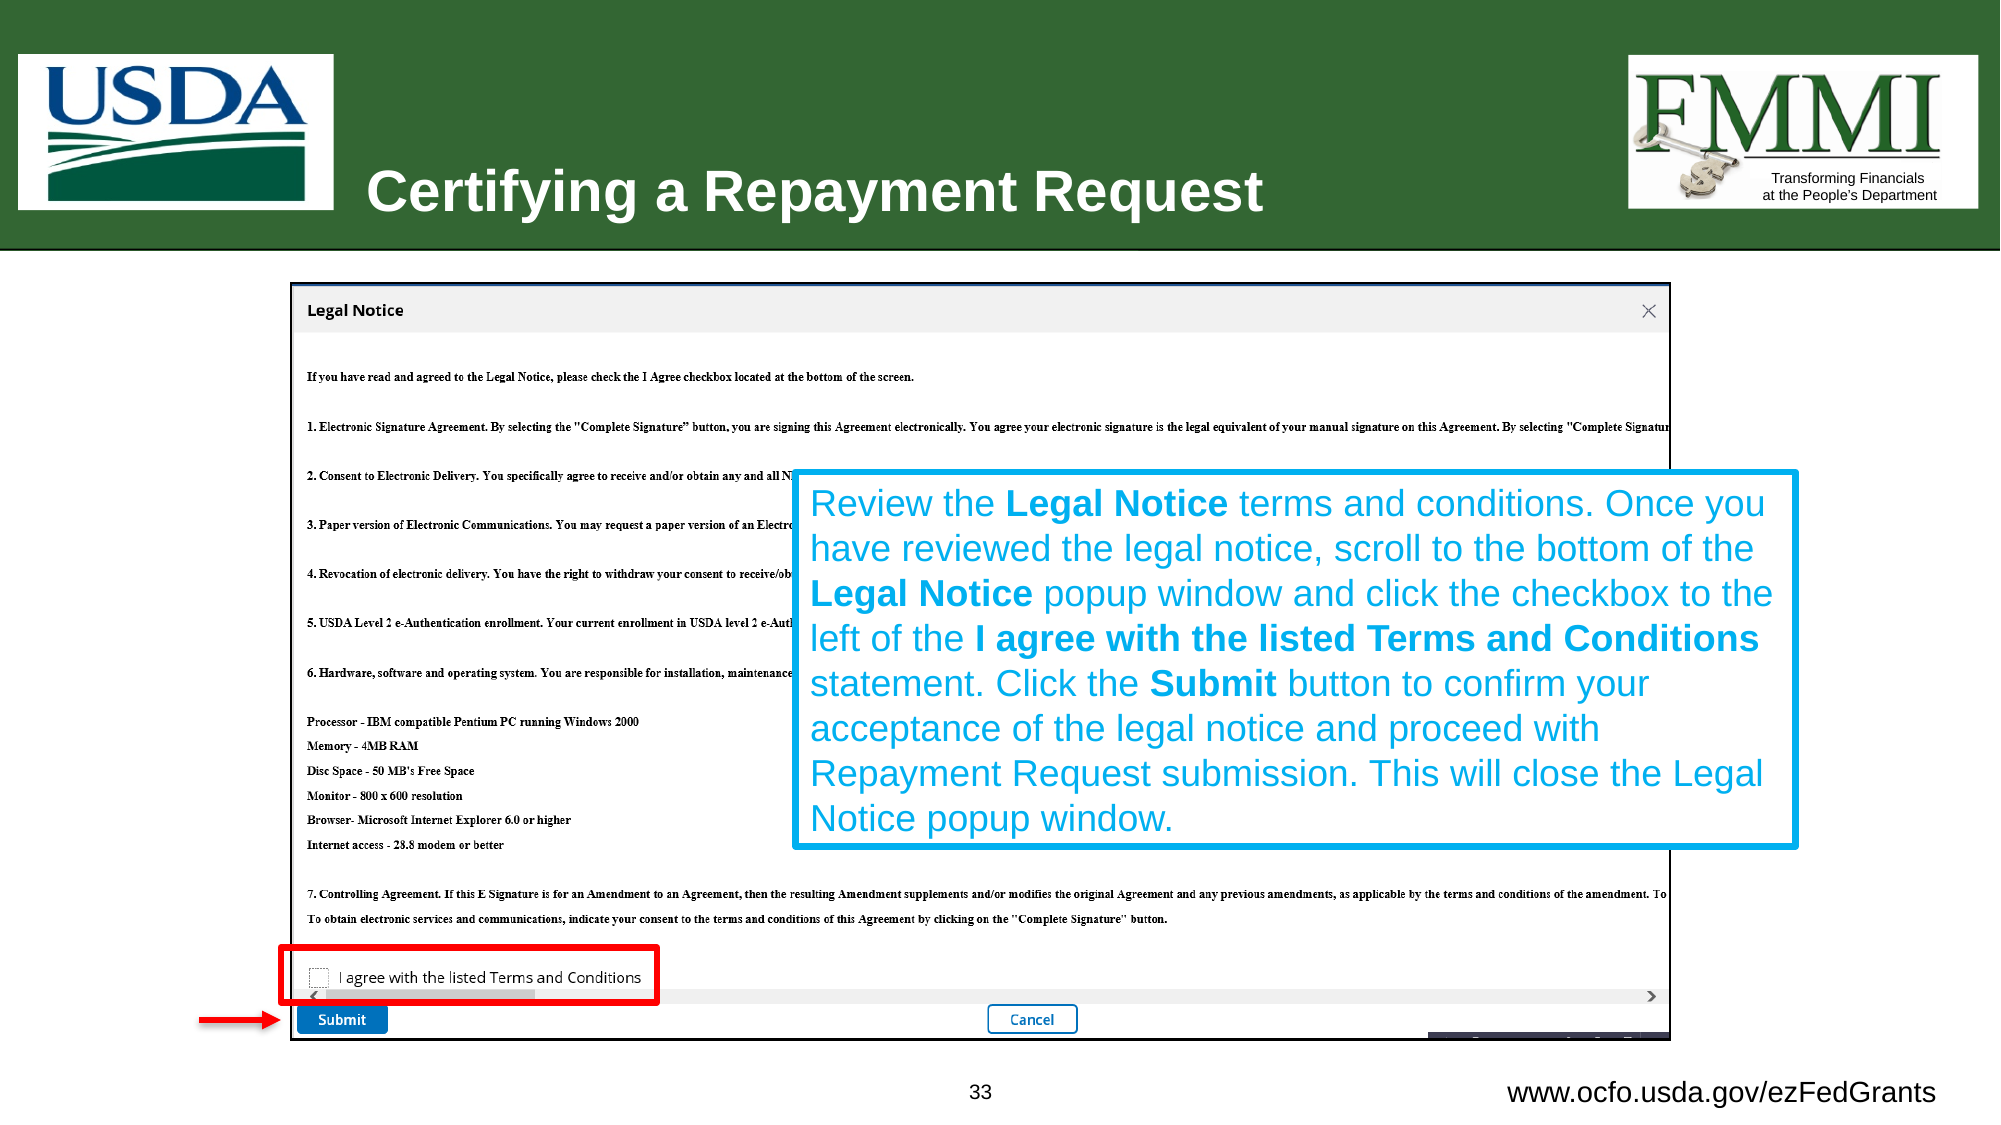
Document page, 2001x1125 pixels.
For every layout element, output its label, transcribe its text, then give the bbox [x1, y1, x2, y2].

picture [1666, 544, 1670, 558]
title Certifying a Repayment Request [351, 47, 1658, 231]
text_box Review the Legal Notice terms and conditions. Once you have reviewed the legal notice, scroll to the bottom of the Legal Notice popup window and click the checkbox to the left of the I agree with the listed Terms and Conditions statement. Click the Submit button to confirm your acceptance of the legal notice and proceed with Repayment Request submission. This will close the Legal Notice popup window. [1674, 471, 1796, 847]
slide_number 33 [794, 1070, 1167, 1112]
picture [291, 283, 1670, 1039]
text_box [280, 947, 286, 1003]
picture [38, 58, 316, 207]
picture [800, 476, 1670, 842]
picture [1658, 71, 1942, 200]
picture [1661, 499, 1670, 513]
